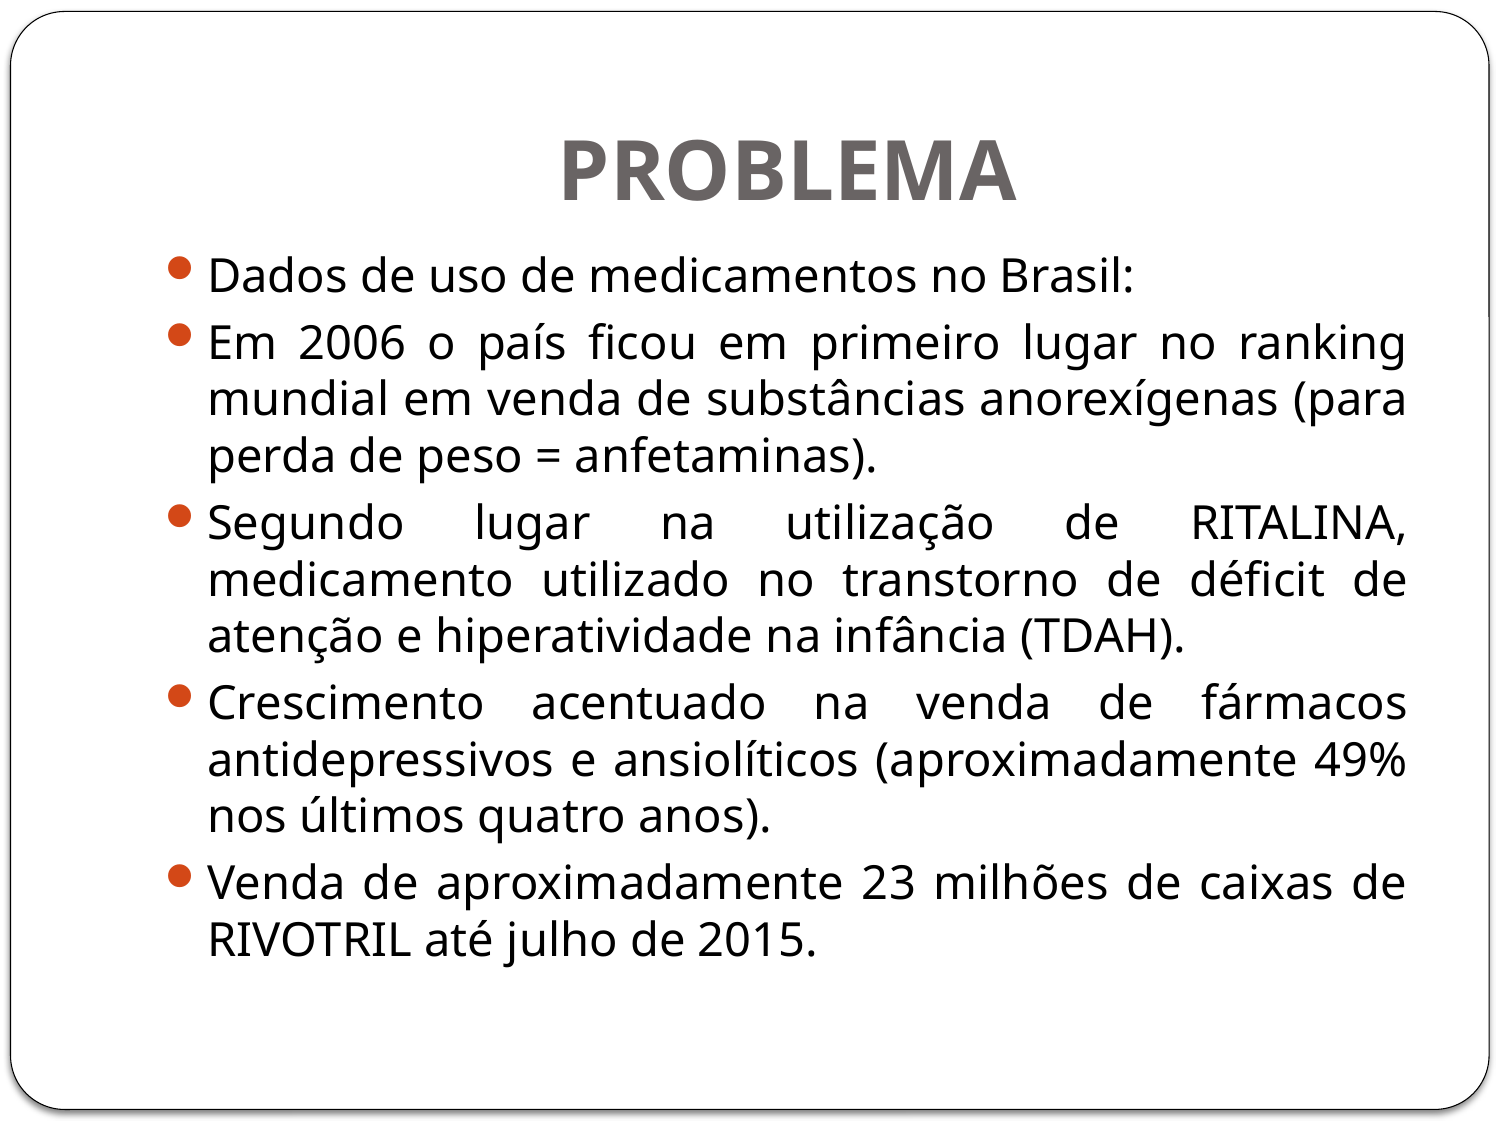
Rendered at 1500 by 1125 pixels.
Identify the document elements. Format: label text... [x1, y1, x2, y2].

title PROBLEMA [150, 45, 1425, 233]
list Dados de uso de medicamentos no Brasil: Em 2006 o país ficou em primeiro lugar no ranking mundial em venda de substâncias anorexígenas (para perda de peso = anfetaminas). Segundo lugar na utilização de RITALINA, medicamento utilizado no transtorno de déficit de atenção e hiperatividade na infância (TDAH). Crescimento acentuado na venda de fármacos antidepressivos e ansiolíticos (aproximadamente 49% nos últimos quatro anos). Venda de aproximadamente 23 milhões de caixas de RIVOTRIL até julho de 2015. [150, 237, 1425, 988]
